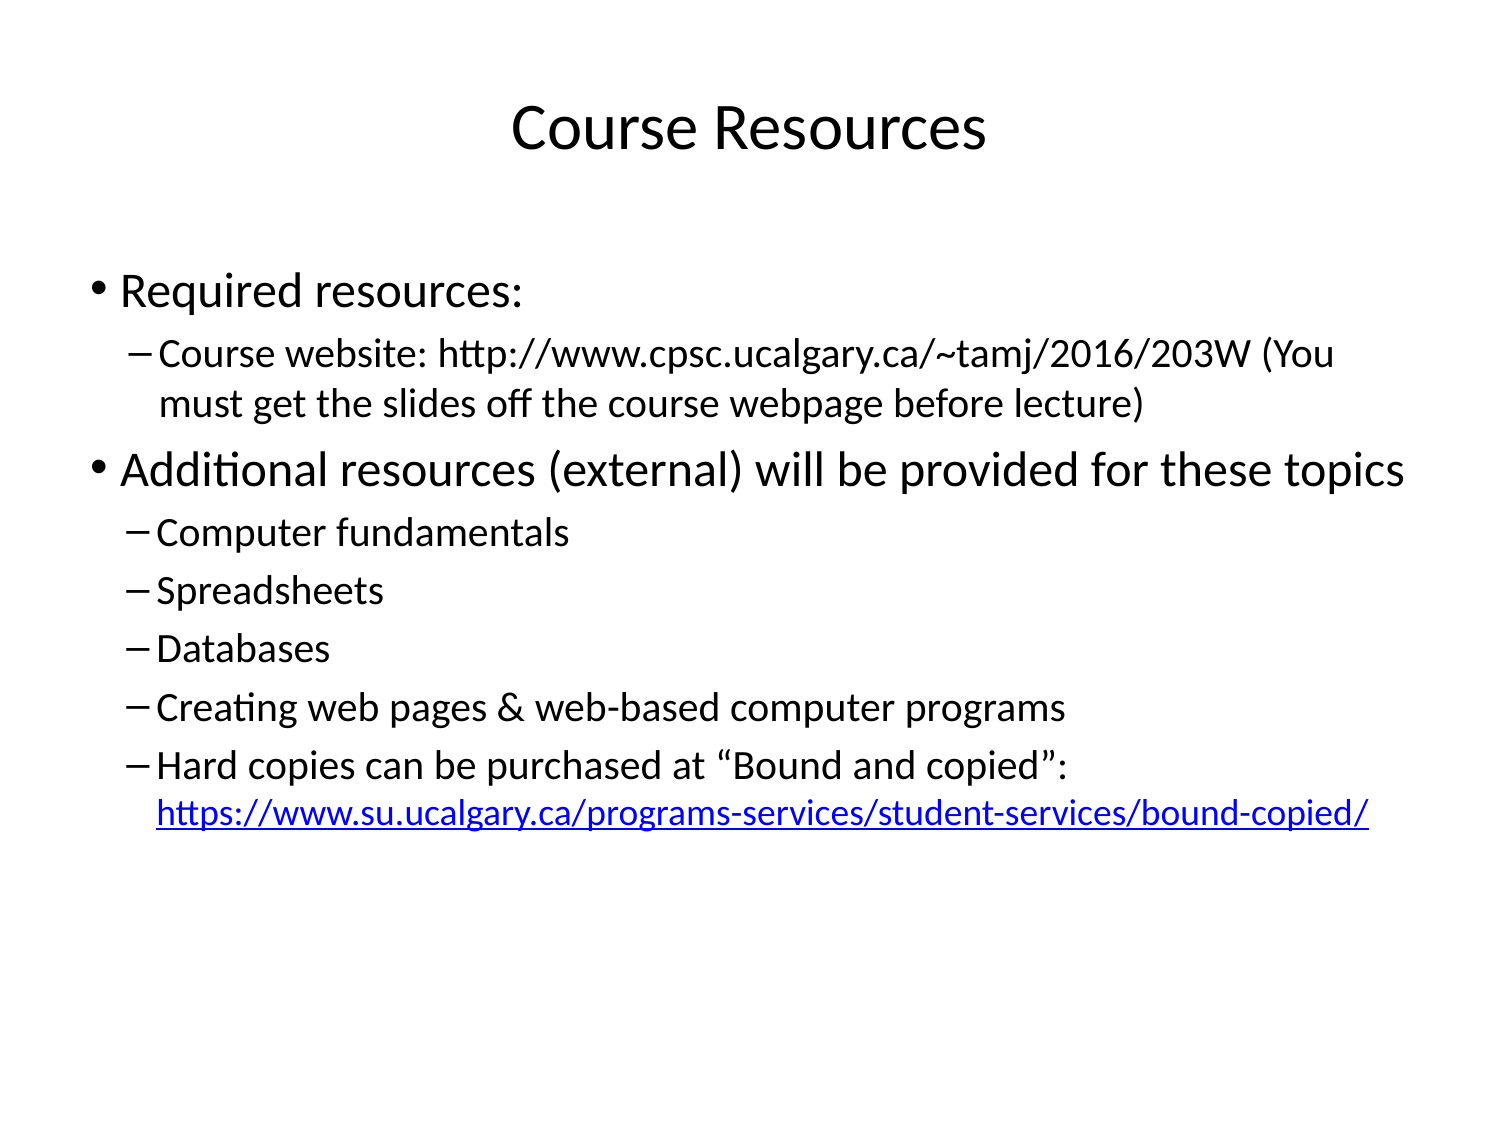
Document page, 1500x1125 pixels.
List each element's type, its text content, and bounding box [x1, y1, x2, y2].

list Required resources: Course website: http://www.cpsc.ucalgary.ca/~tamj/2016/203W (You must get the slides off the course webpage before lecture) Additional resources (external) will be provided for these topics Computer fundamentals Spreadsheets Databases Creating web pages & web-based computer programs Hard copies can be purchased at “Bound and copied”: https://www.su.ucalgary.ca/programs-services/student-services/bound-copied/ [75, 249, 1425, 1075]
title Course Resources [75, 45, 1425, 200]
